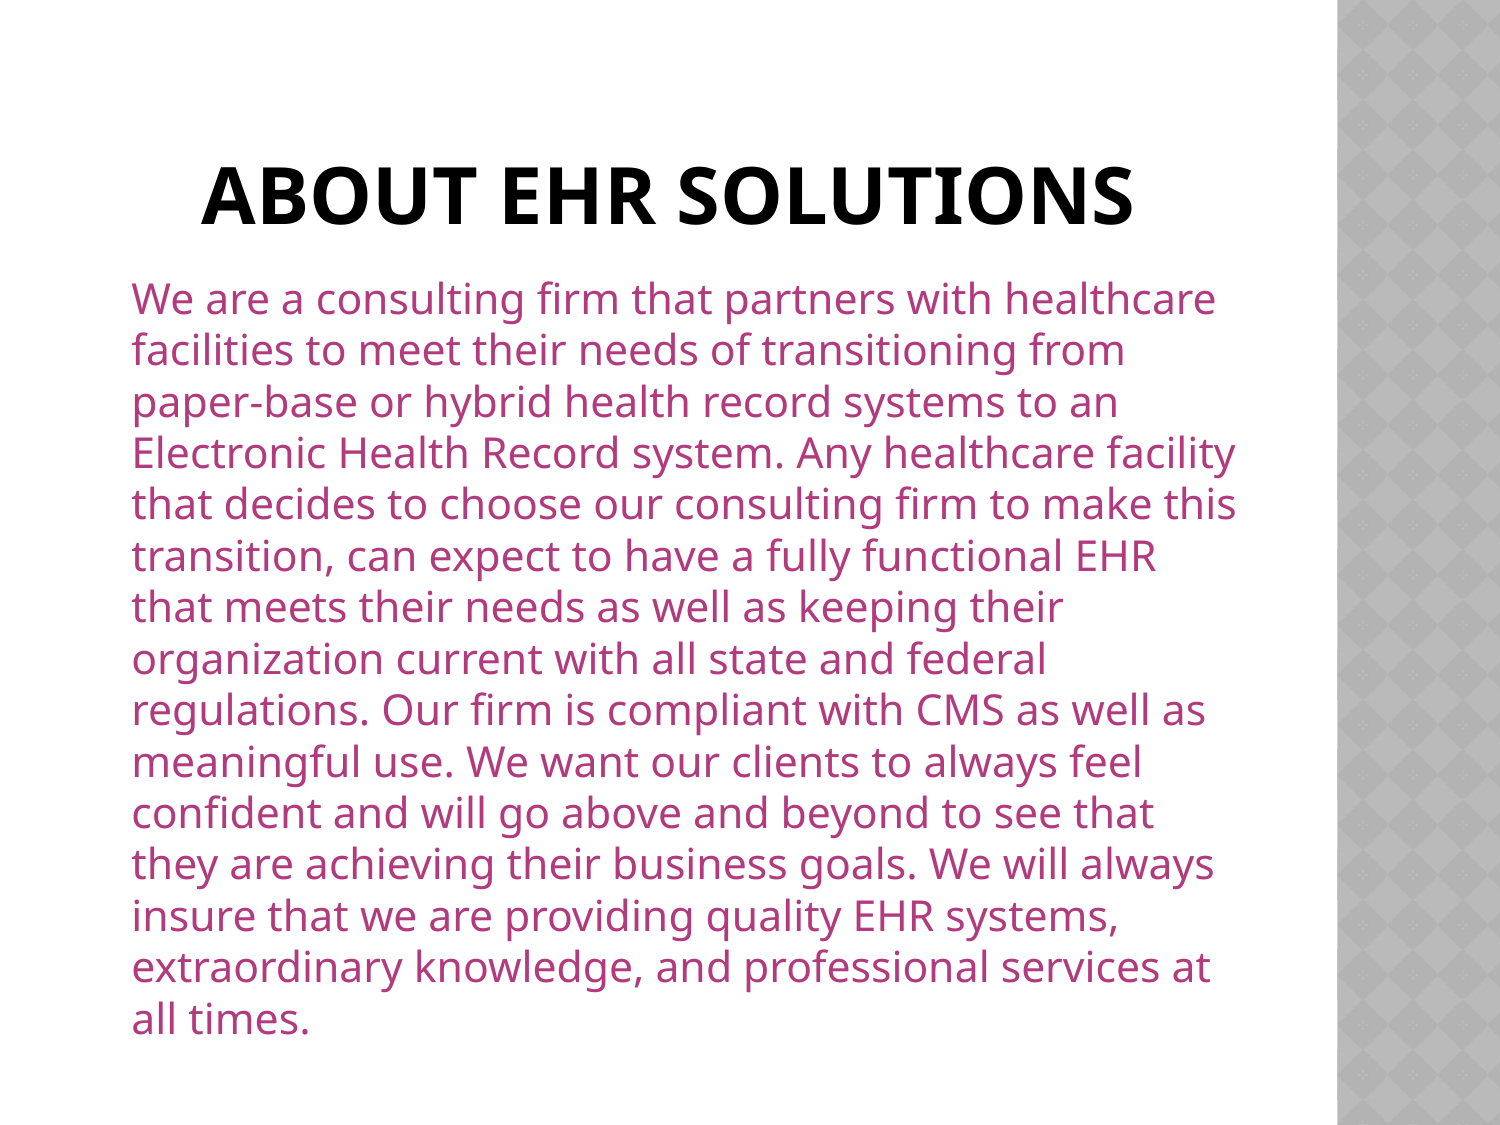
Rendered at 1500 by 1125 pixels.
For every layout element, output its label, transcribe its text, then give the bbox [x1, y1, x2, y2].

title About EHR Solutions [75, 52, 1263, 240]
list We are a consulting firm that partners with healthcare facilities to meet their needs of transitioning from paper-base or hybrid health record systems to an Electronic Health Record system. Any healthcare facility that decides to choose our consulting firm to make this transition, can expect to have a fully functional EHR that meets their needs as well as keeping their organization current with all state and federal regulations. Our firm is compliant with CMS as well as meaningful use. We want our clients to always feel confident and will go above and beyond to see that they are achieving their business goals. We will always insure that we are providing quality EHR systems, extraordinary knowledge, and professional services at all times. [75, 264, 1263, 1059]
